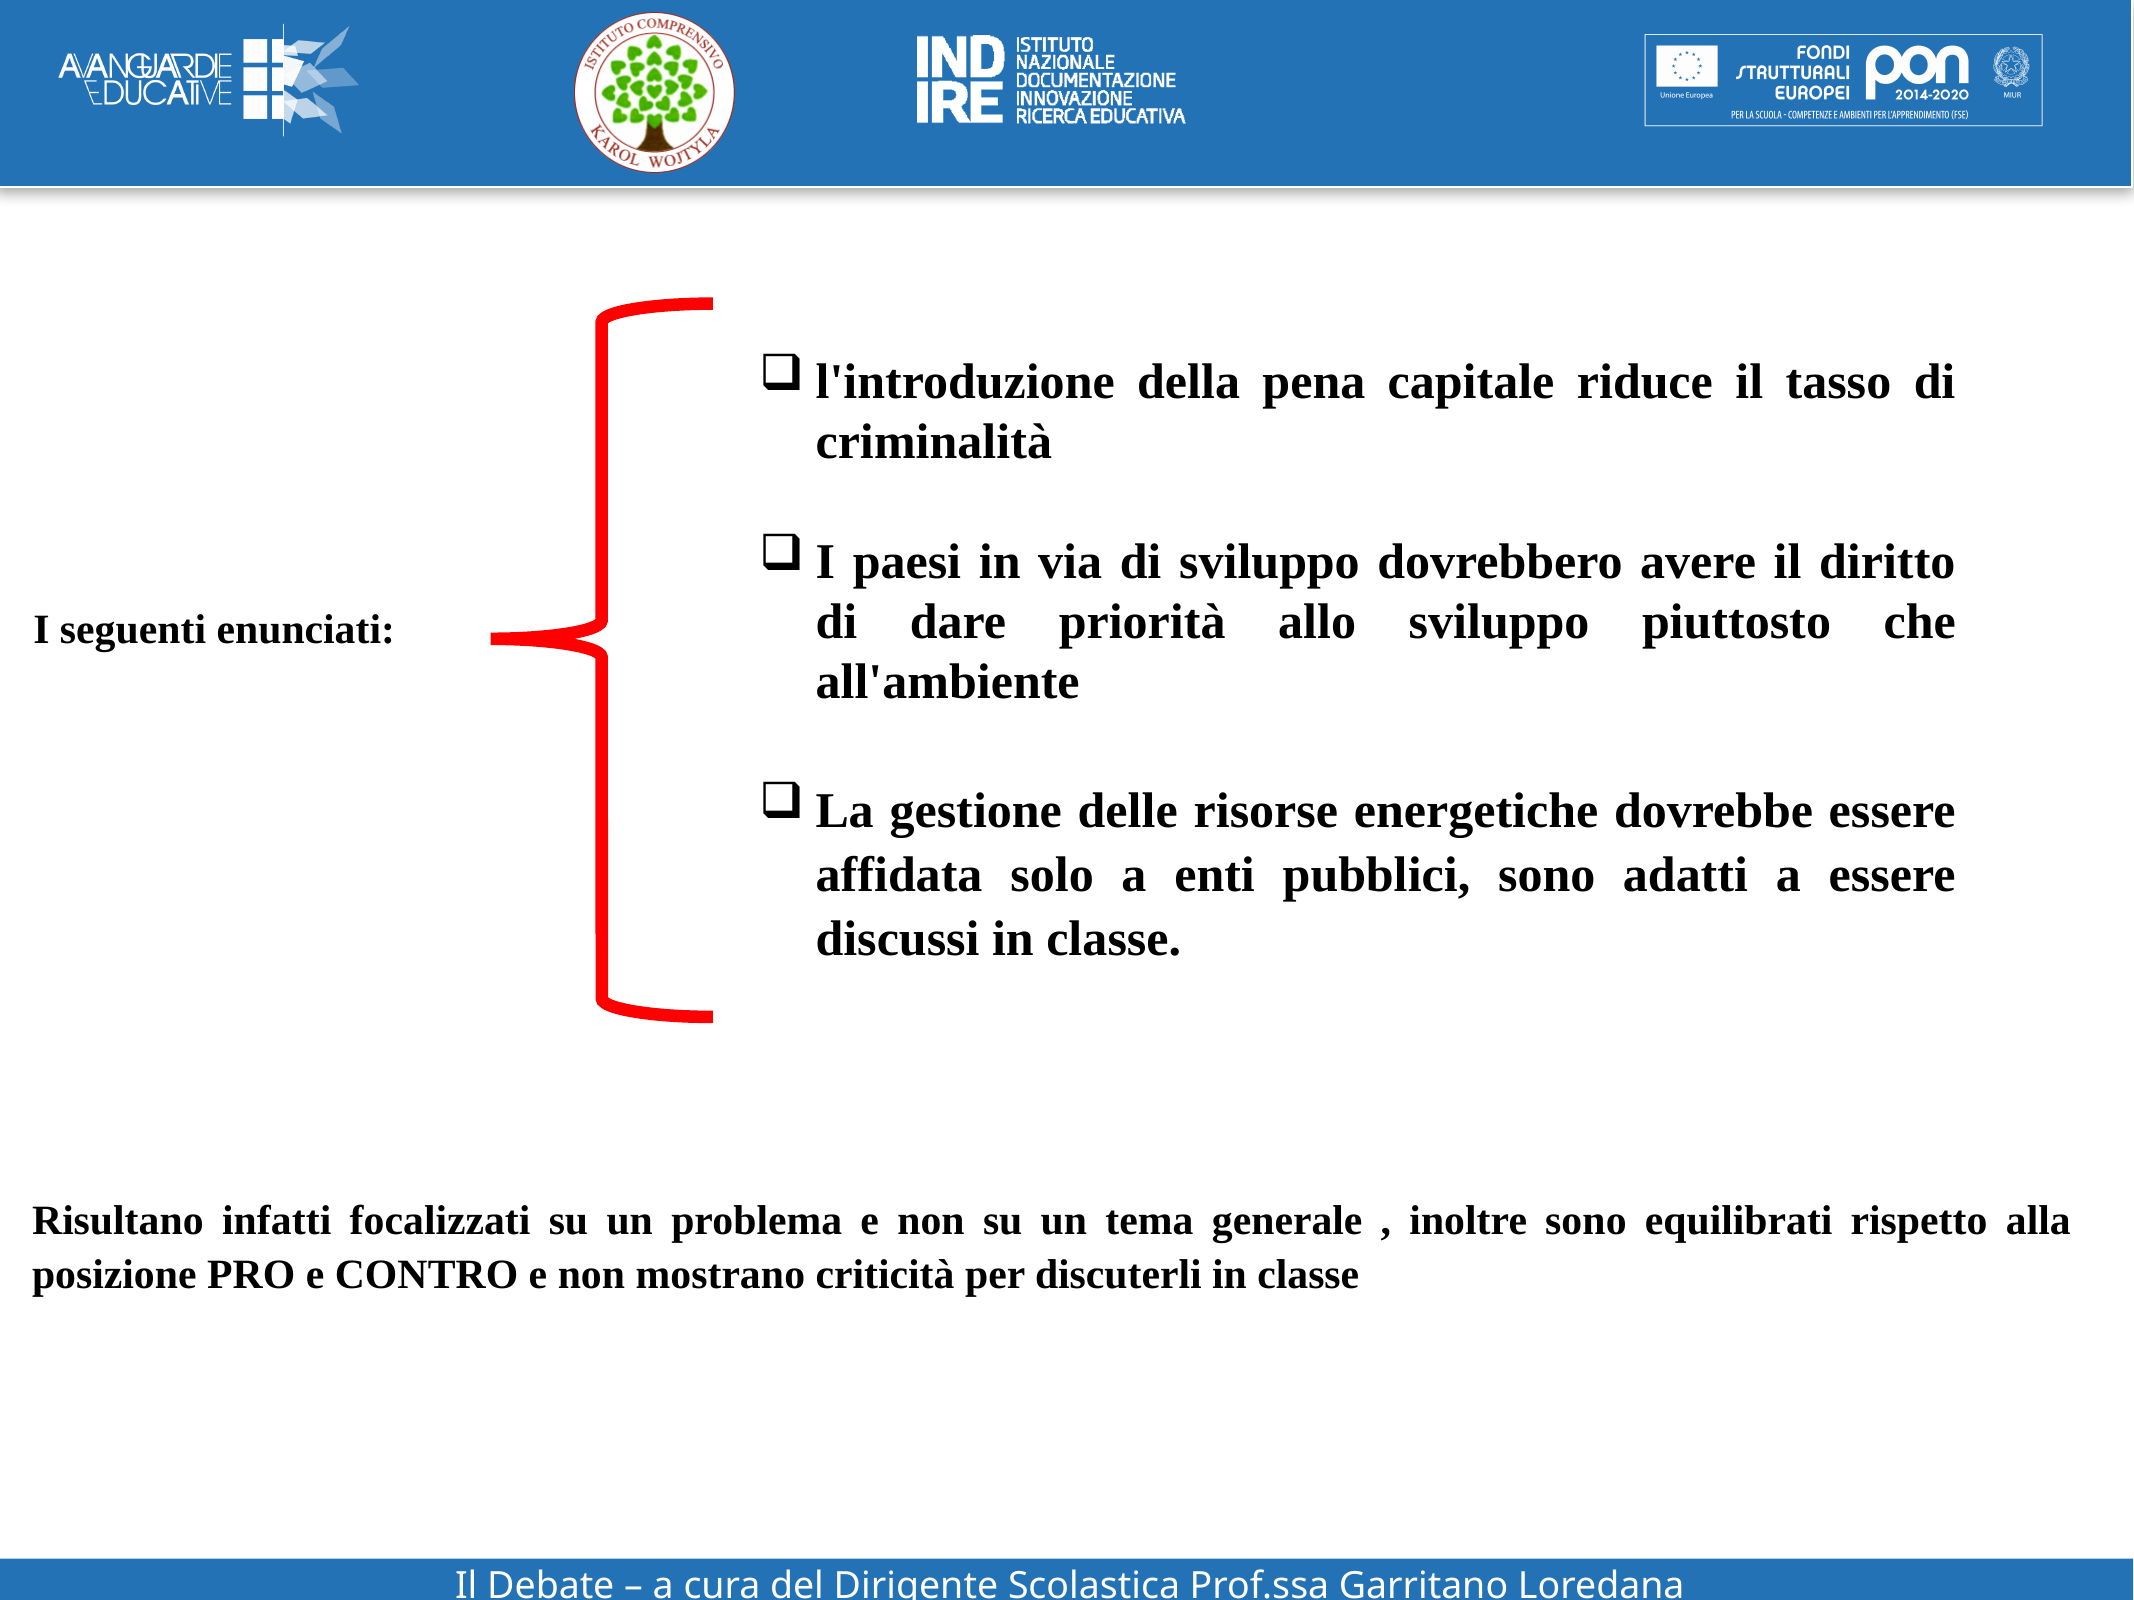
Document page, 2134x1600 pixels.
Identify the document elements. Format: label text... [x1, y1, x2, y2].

text_box Risultano infatti focalizzati su un problema e non su un tema generale , inoltre sono equilibrati rispetto alla posizione PRO e CONTRO e non mostrano criticità per discuterli in classe [17, 1182, 2088, 1304]
text_box l'introduzione della pena capitale riduce il tasso di criminalità I paesi in via di sviluppo dovrebbero avere il diritto di dare priorità allo sviluppo piuttosto che all'ambiente La gestione delle risorse energetiche dovrebbe essere affidata solo a enti pubblici, sono adatti a essere discussi in classe. [744, 341, 1972, 973]
text_box I seguenti enunciati: [18, 594, 421, 660]
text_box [0, 0, 2132, 188]
text_box [490, 303, 713, 1017]
text_box Il Debate – a cura del Dirigente Scolastica Prof.ssa Garritano Loredana [0, 1558, 2134, 1600]
